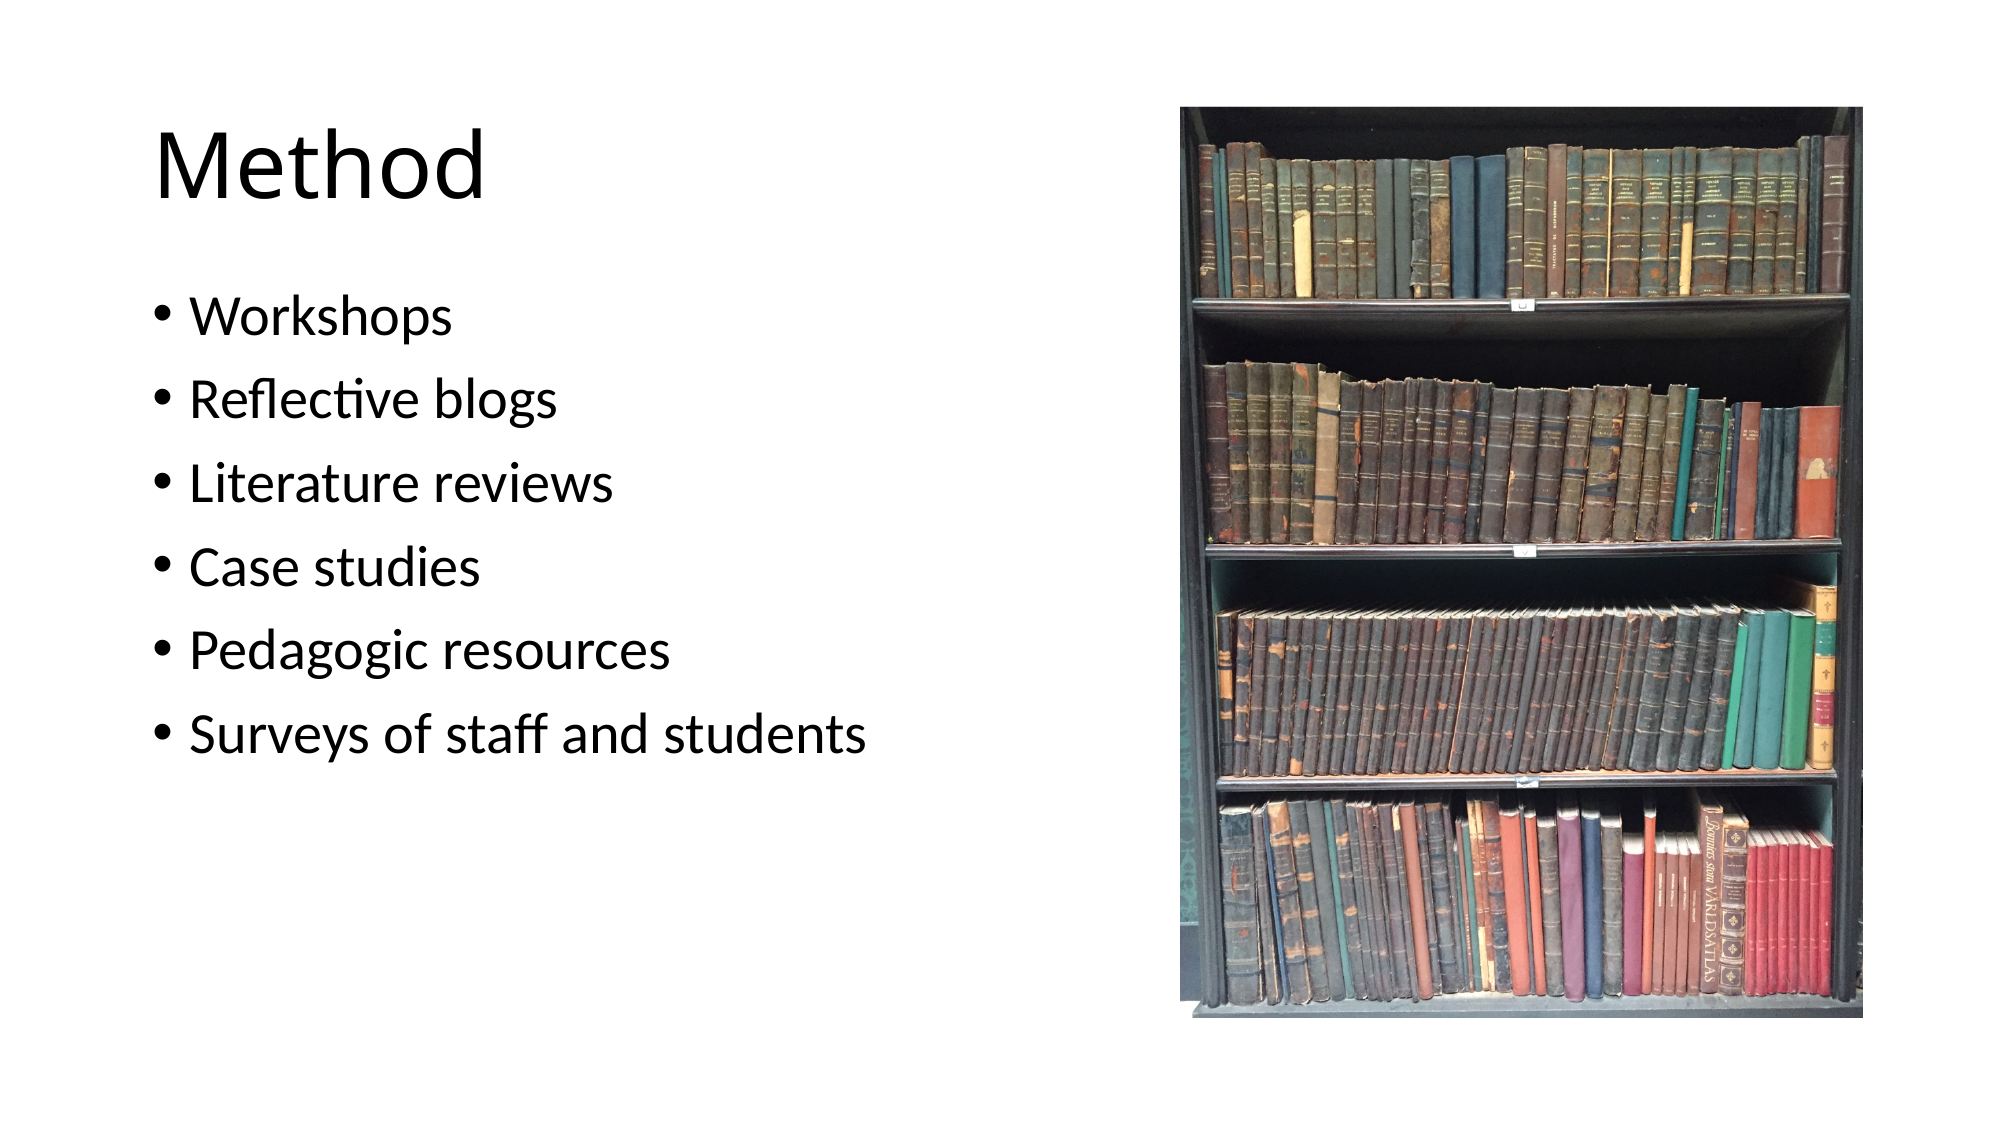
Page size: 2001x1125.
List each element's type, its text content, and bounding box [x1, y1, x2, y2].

picture [1065, 108, 1977, 1017]
list Workshops Reflective blogs Literature reviews Case studies Pedagogic resources Surveys of staff and students [137, 277, 971, 1018]
title Method [137, 59, 1863, 278]
